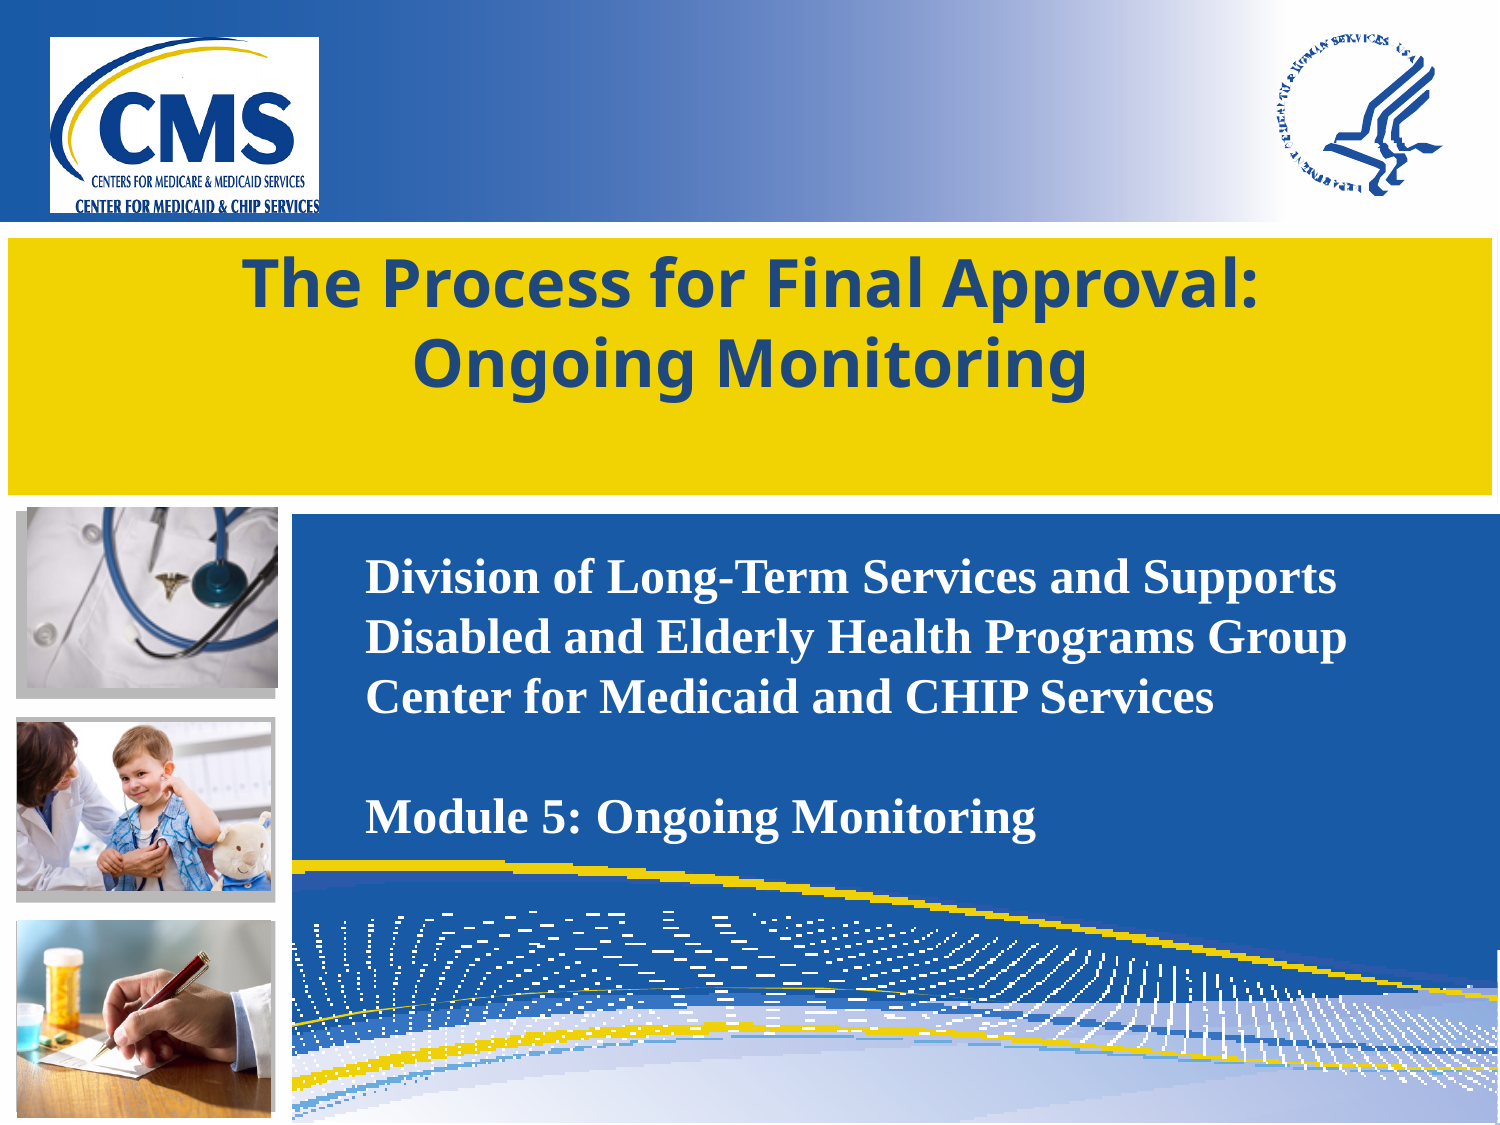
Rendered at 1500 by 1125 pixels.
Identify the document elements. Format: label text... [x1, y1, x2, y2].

title The Process for Final Approval: Ongoing Monitoring [22, 200, 1479, 442]
picture [49, 37, 320, 213]
subtitle Division of Long-Term Services and Supports Disabled and Elderly Health Programs Group Center for Medicaid and CHIP Services Module 5: Ongoing Monitoring [350, 459, 1400, 748]
picture [27, 507, 278, 689]
picture [17, 920, 271, 1118]
picture [17, 722, 271, 891]
